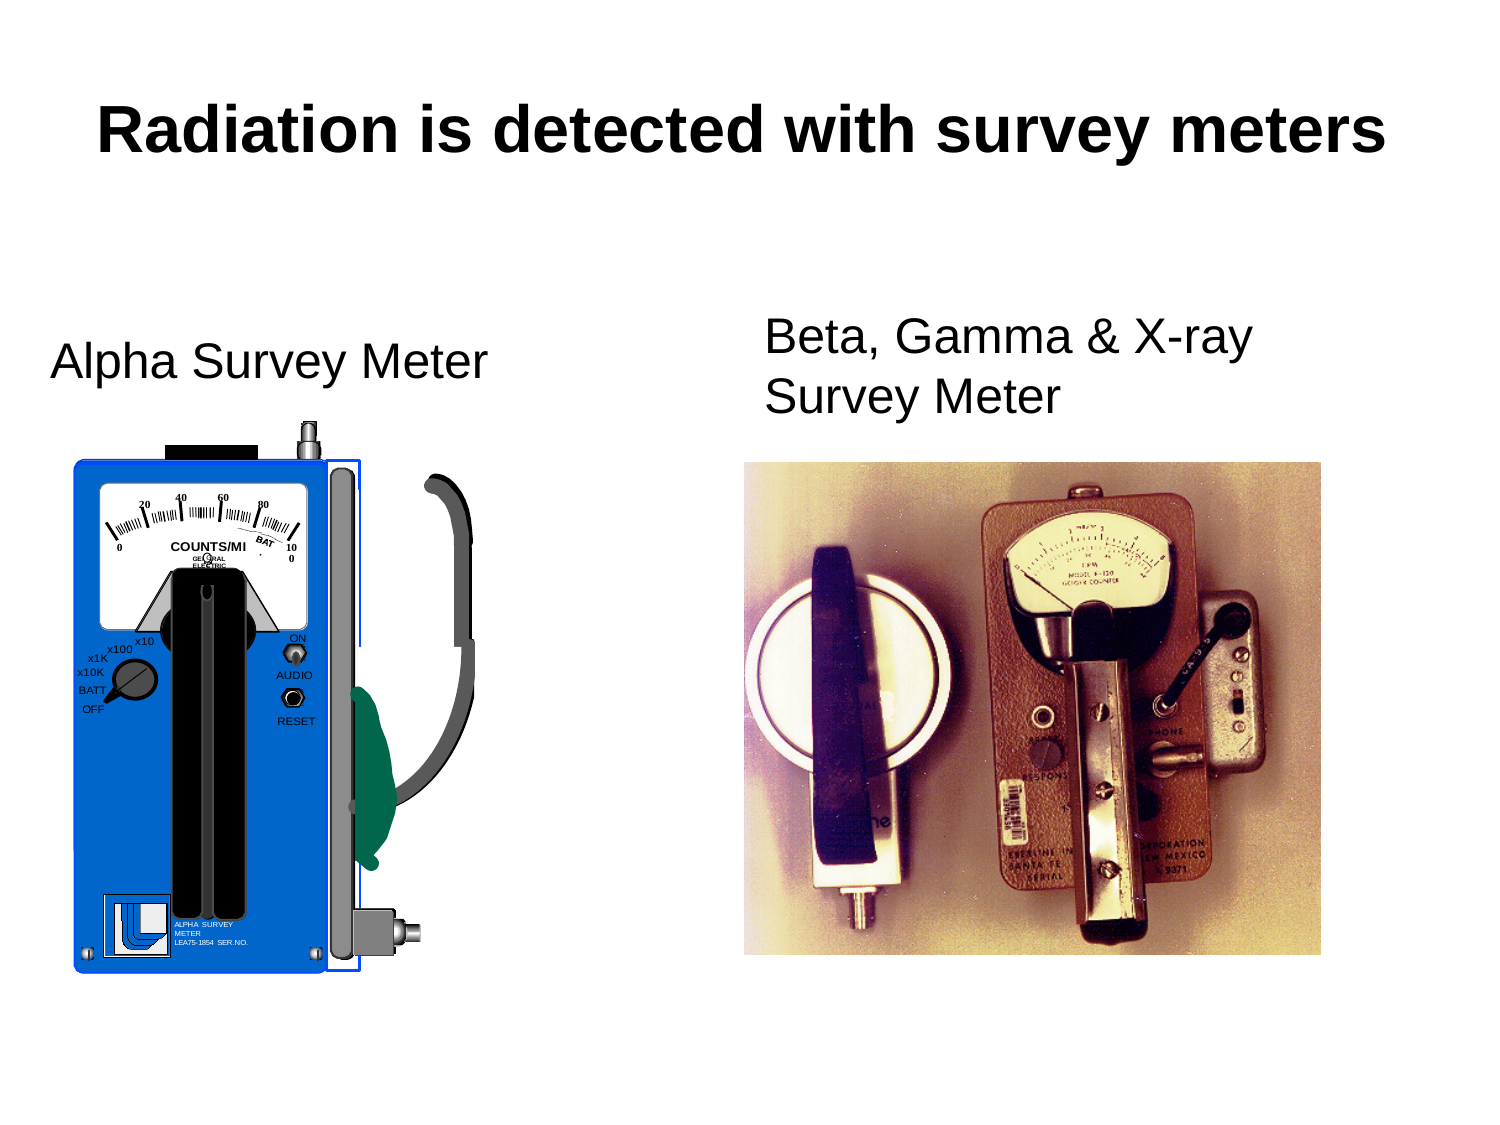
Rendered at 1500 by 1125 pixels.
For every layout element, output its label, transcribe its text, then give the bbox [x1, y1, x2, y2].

text_box Radiation is detected with survey meters [46, 9, 1439, 174]
picture [73, 420, 475, 976]
text_box Beta, Gamma & X-ray Survey Meter [749, 296, 1390, 432]
picture [743, 462, 1321, 955]
text_box Alpha Survey Meter [35, 321, 504, 397]
